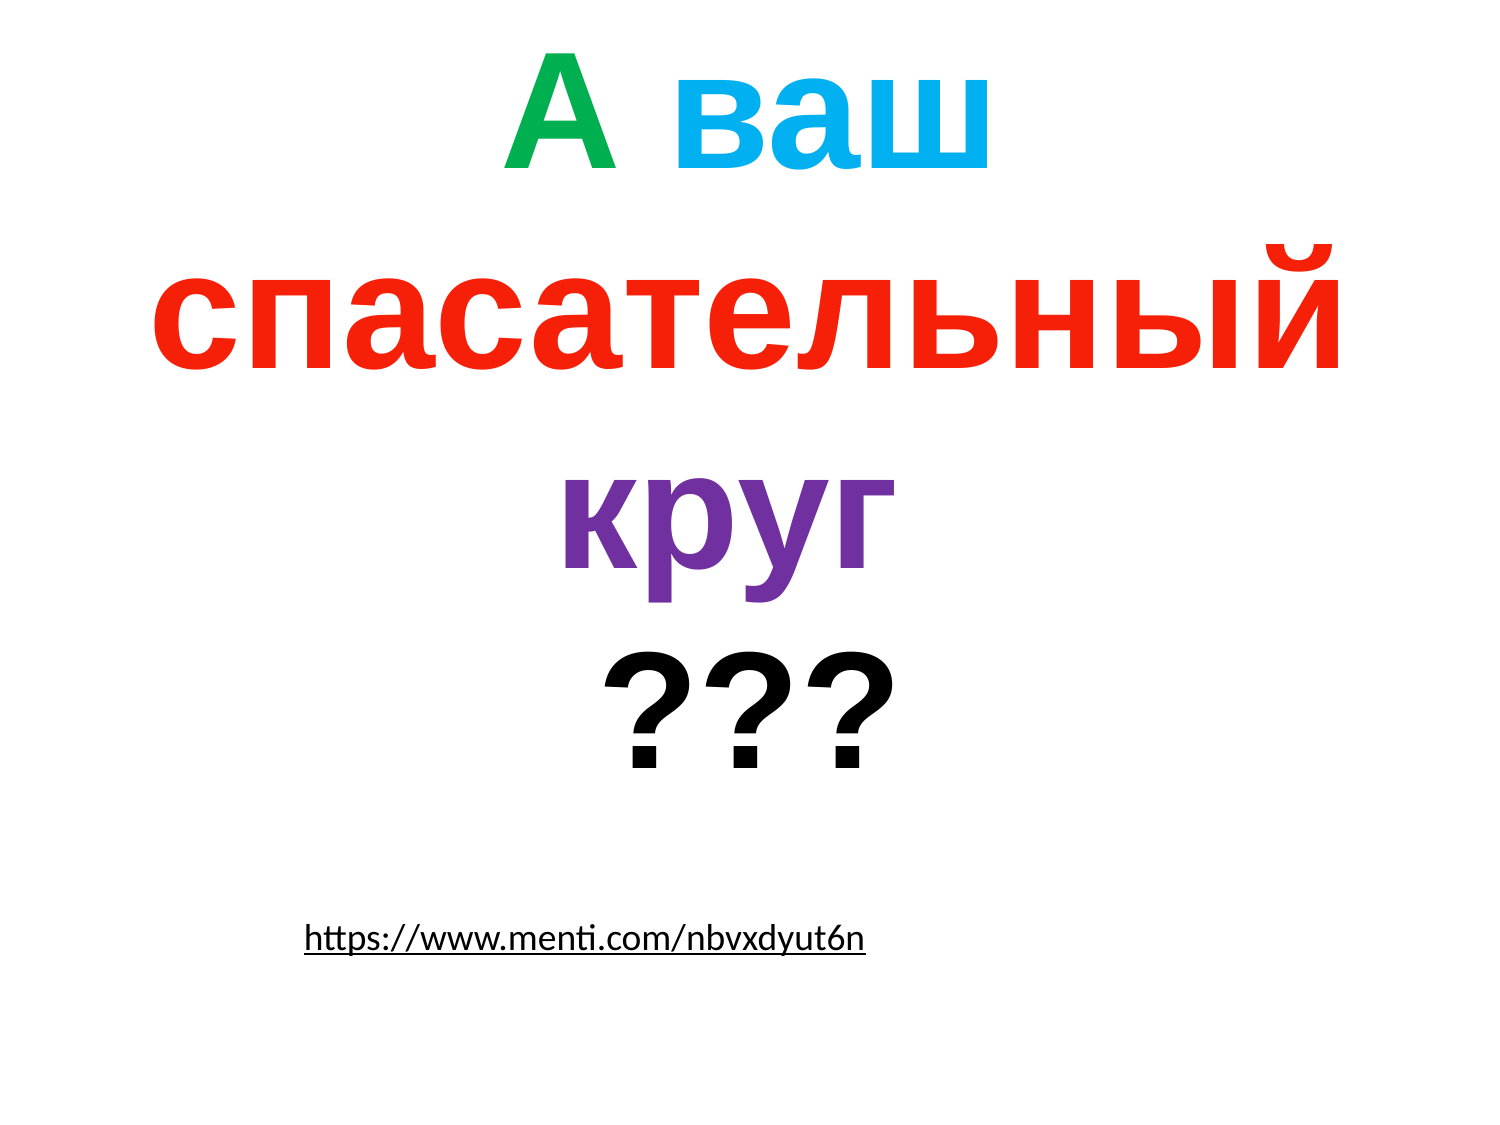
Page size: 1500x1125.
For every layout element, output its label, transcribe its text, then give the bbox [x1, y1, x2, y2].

text_box А ваш спасательный круг ??? [0, 0, 1500, 809]
text_box https://www.menti.com/nbvxdyut6n [289, 905, 1117, 965]
